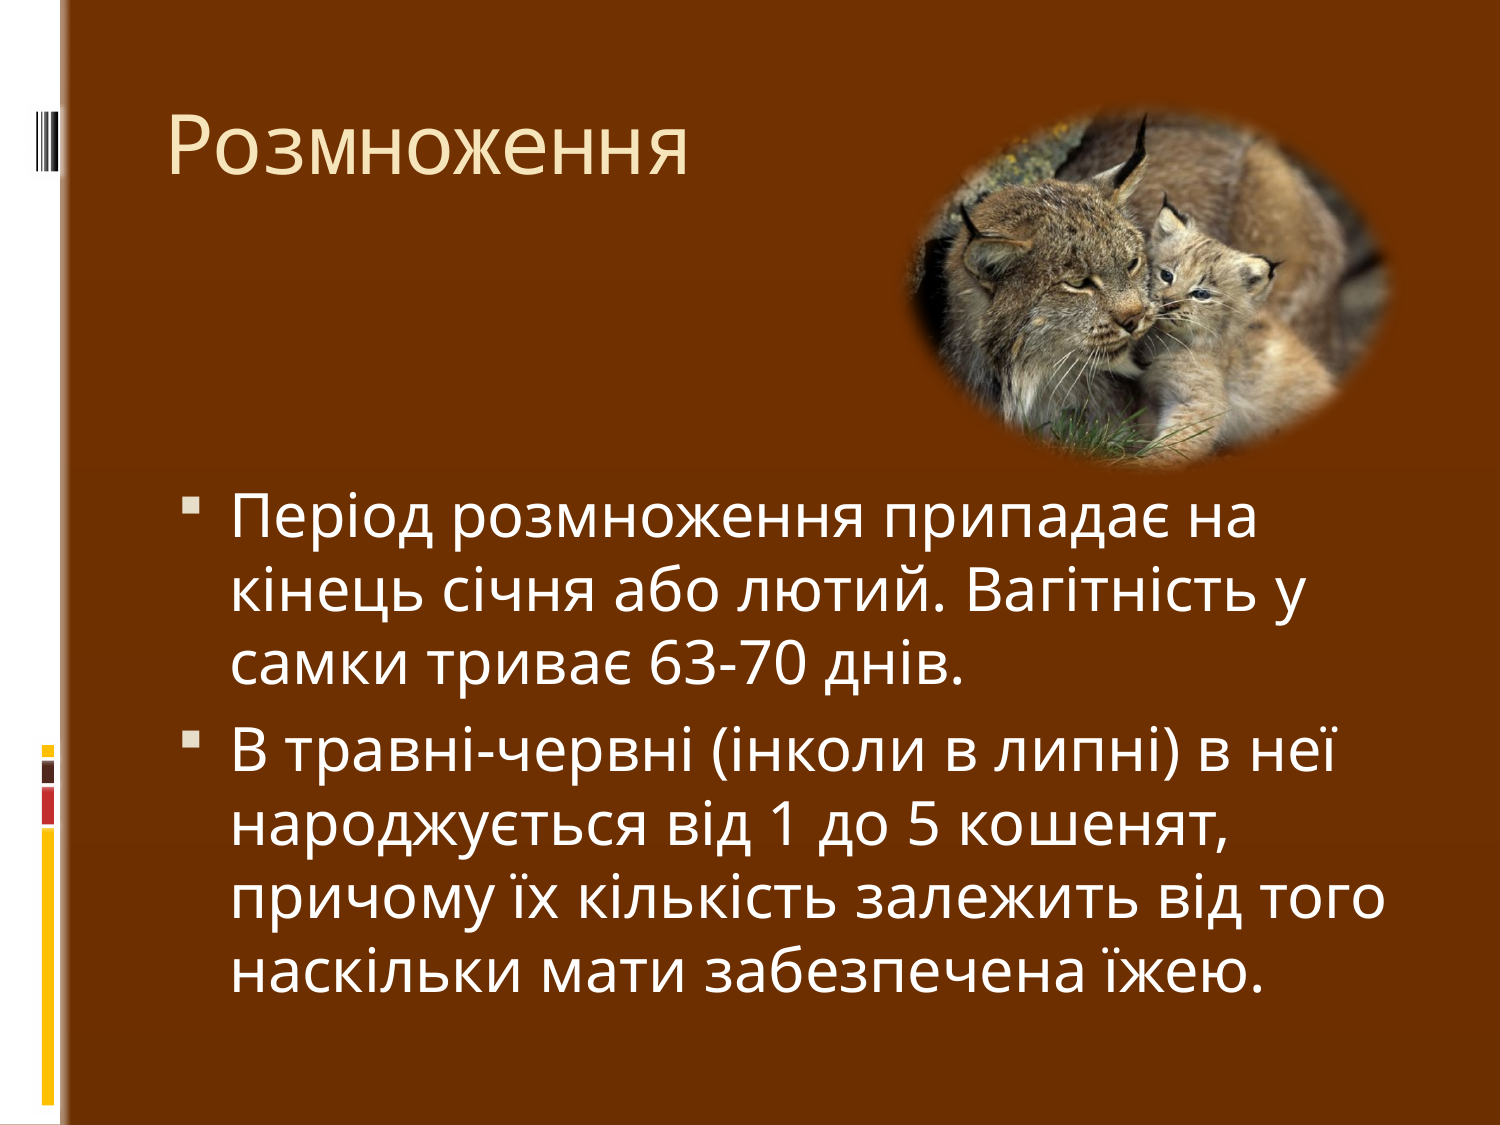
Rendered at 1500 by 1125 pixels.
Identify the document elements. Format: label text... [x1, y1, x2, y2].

picture [890, 93, 1407, 481]
list Період розмноження припадає на кінець січня або лютий. Вагітність у самки триває 63-70 днів. В травні-червні (інколи в липні) в неї народжується від 1 до 5 кошенят, причому їх кількість залежить від того наскільки мати забезпечена їжею. [152, 468, 1428, 1066]
title Розмноження [150, 83, 1425, 234]
